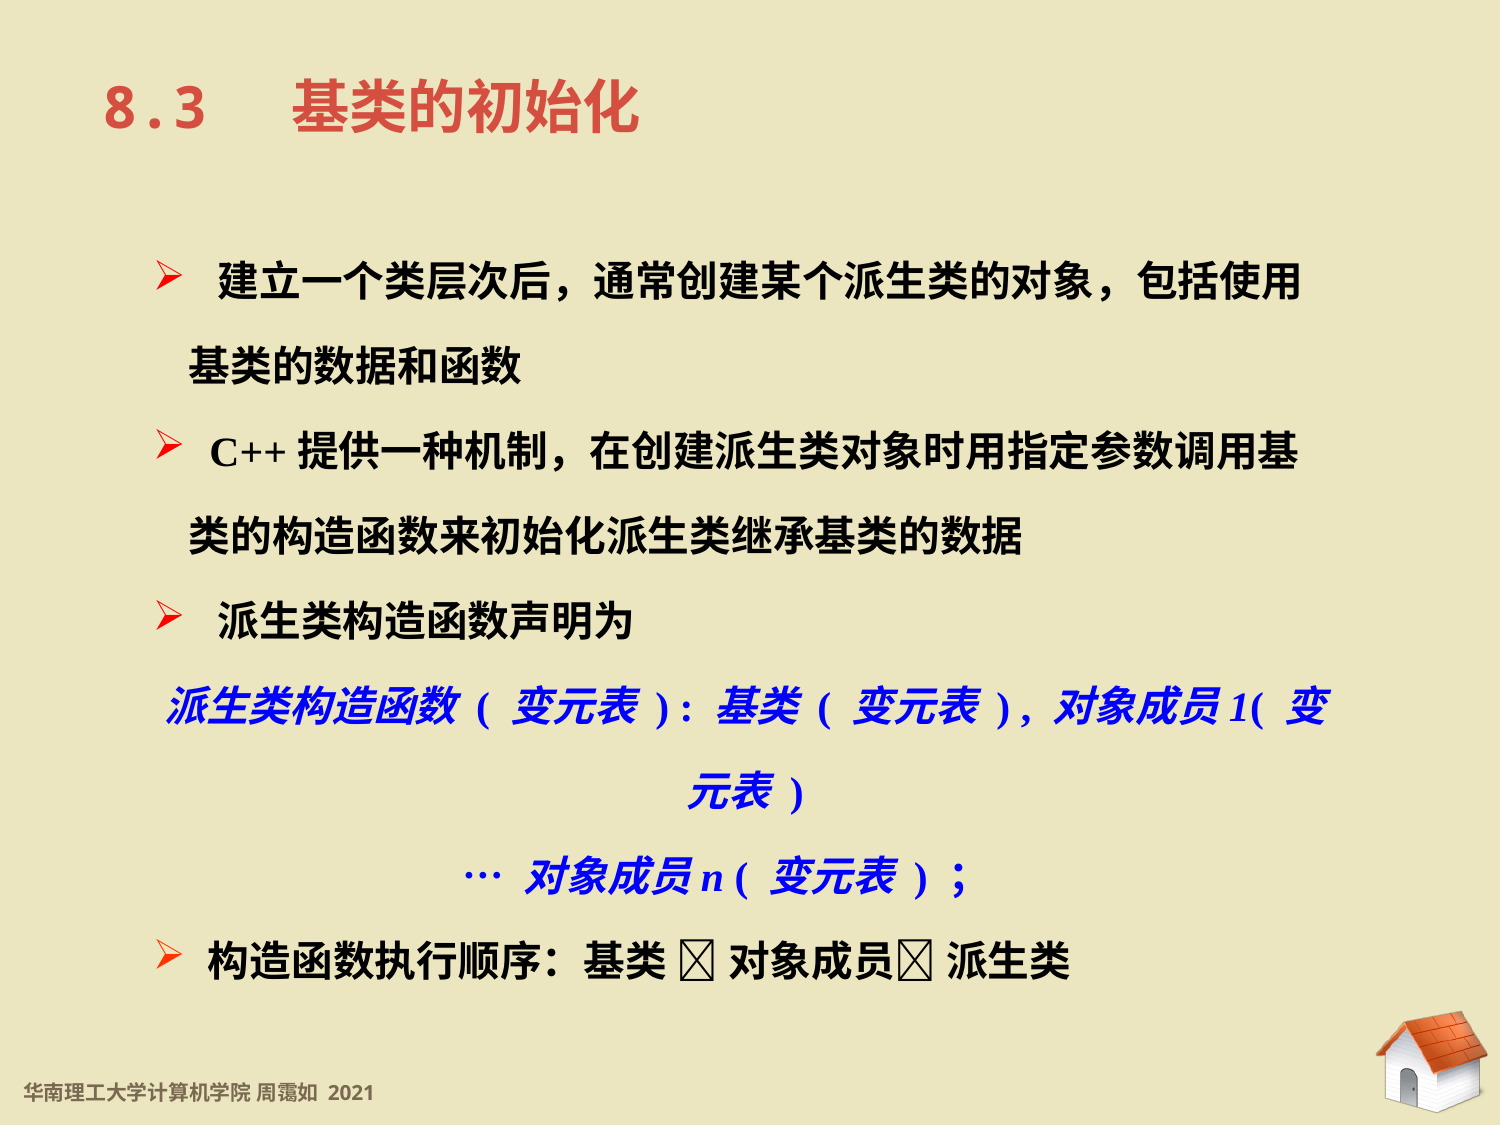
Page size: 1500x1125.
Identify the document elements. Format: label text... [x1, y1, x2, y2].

title 8.3 基类的初始化 [87, 62, 1000, 163]
text_box 建立一个类层次后，通常创建某个派生类的对象，包括使用基类的数据和函数 C++提供一种机制，在创建派生类对象时用指定参数调用基类的构造函数来初始化派生类继承基类的数据 派生类构造函数声明为 派生类构造函数 ( 变元表 ) : 基类 ( 变元表 ) , 对象成员1( 变元表 ) … 对象成员n ( 变元表 ) ； 构造函数执行顺序：基类  对象成员 派生类 [138, 212, 1353, 993]
picture [1374, 999, 1488, 1124]
